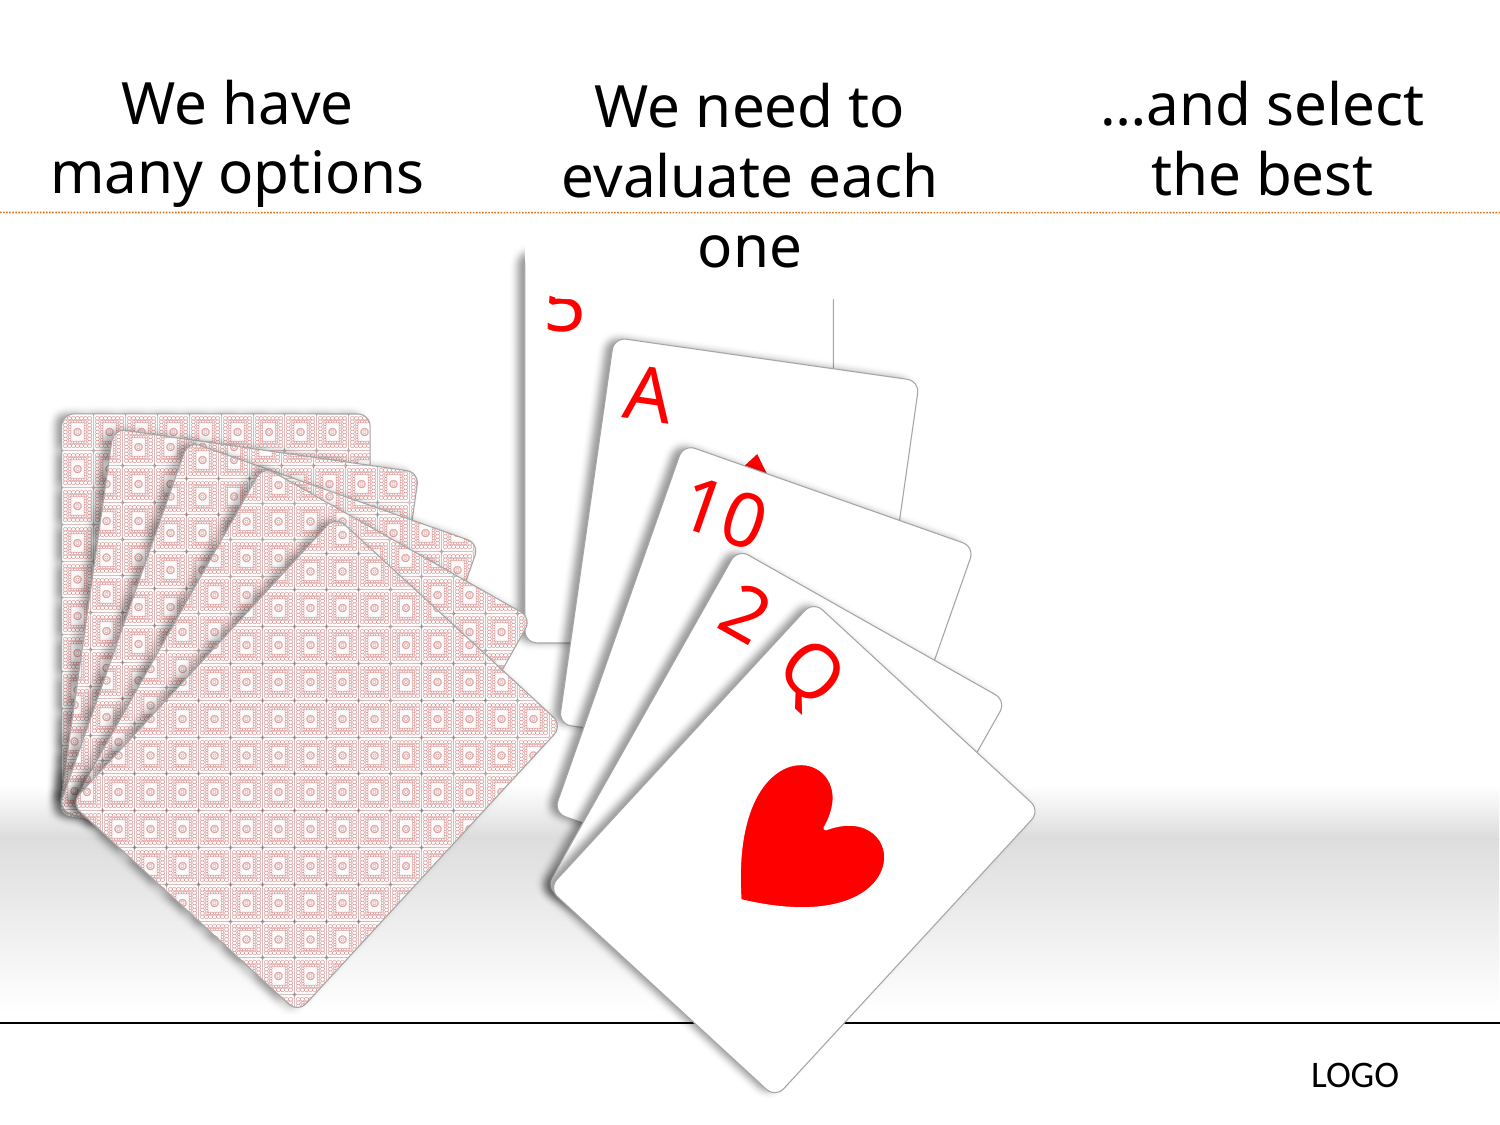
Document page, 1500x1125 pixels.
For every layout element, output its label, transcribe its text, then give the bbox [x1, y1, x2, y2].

text_box We have many options [24, 50, 451, 210]
text_box We need to evaluate each one [524, 222, 975, 300]
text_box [584, 357, 894, 748]
text_box [59, 411, 373, 708]
text_box [95, 468, 520, 758]
text_box [197, 438, 420, 515]
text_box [639, 654, 949, 1046]
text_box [524, 252, 834, 644]
text_box [85, 519, 560, 785]
text_box …and select the best [1037, 51, 1488, 210]
text_box We need to evaluate each one [524, 49, 975, 210]
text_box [609, 484, 919, 876]
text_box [0, 787, 634, 1013]
text_box [66, 428, 188, 746]
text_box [621, 599, 931, 991]
text_box [284, 472, 478, 577]
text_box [953, 787, 1500, 1013]
text_box [64, 442, 260, 785]
